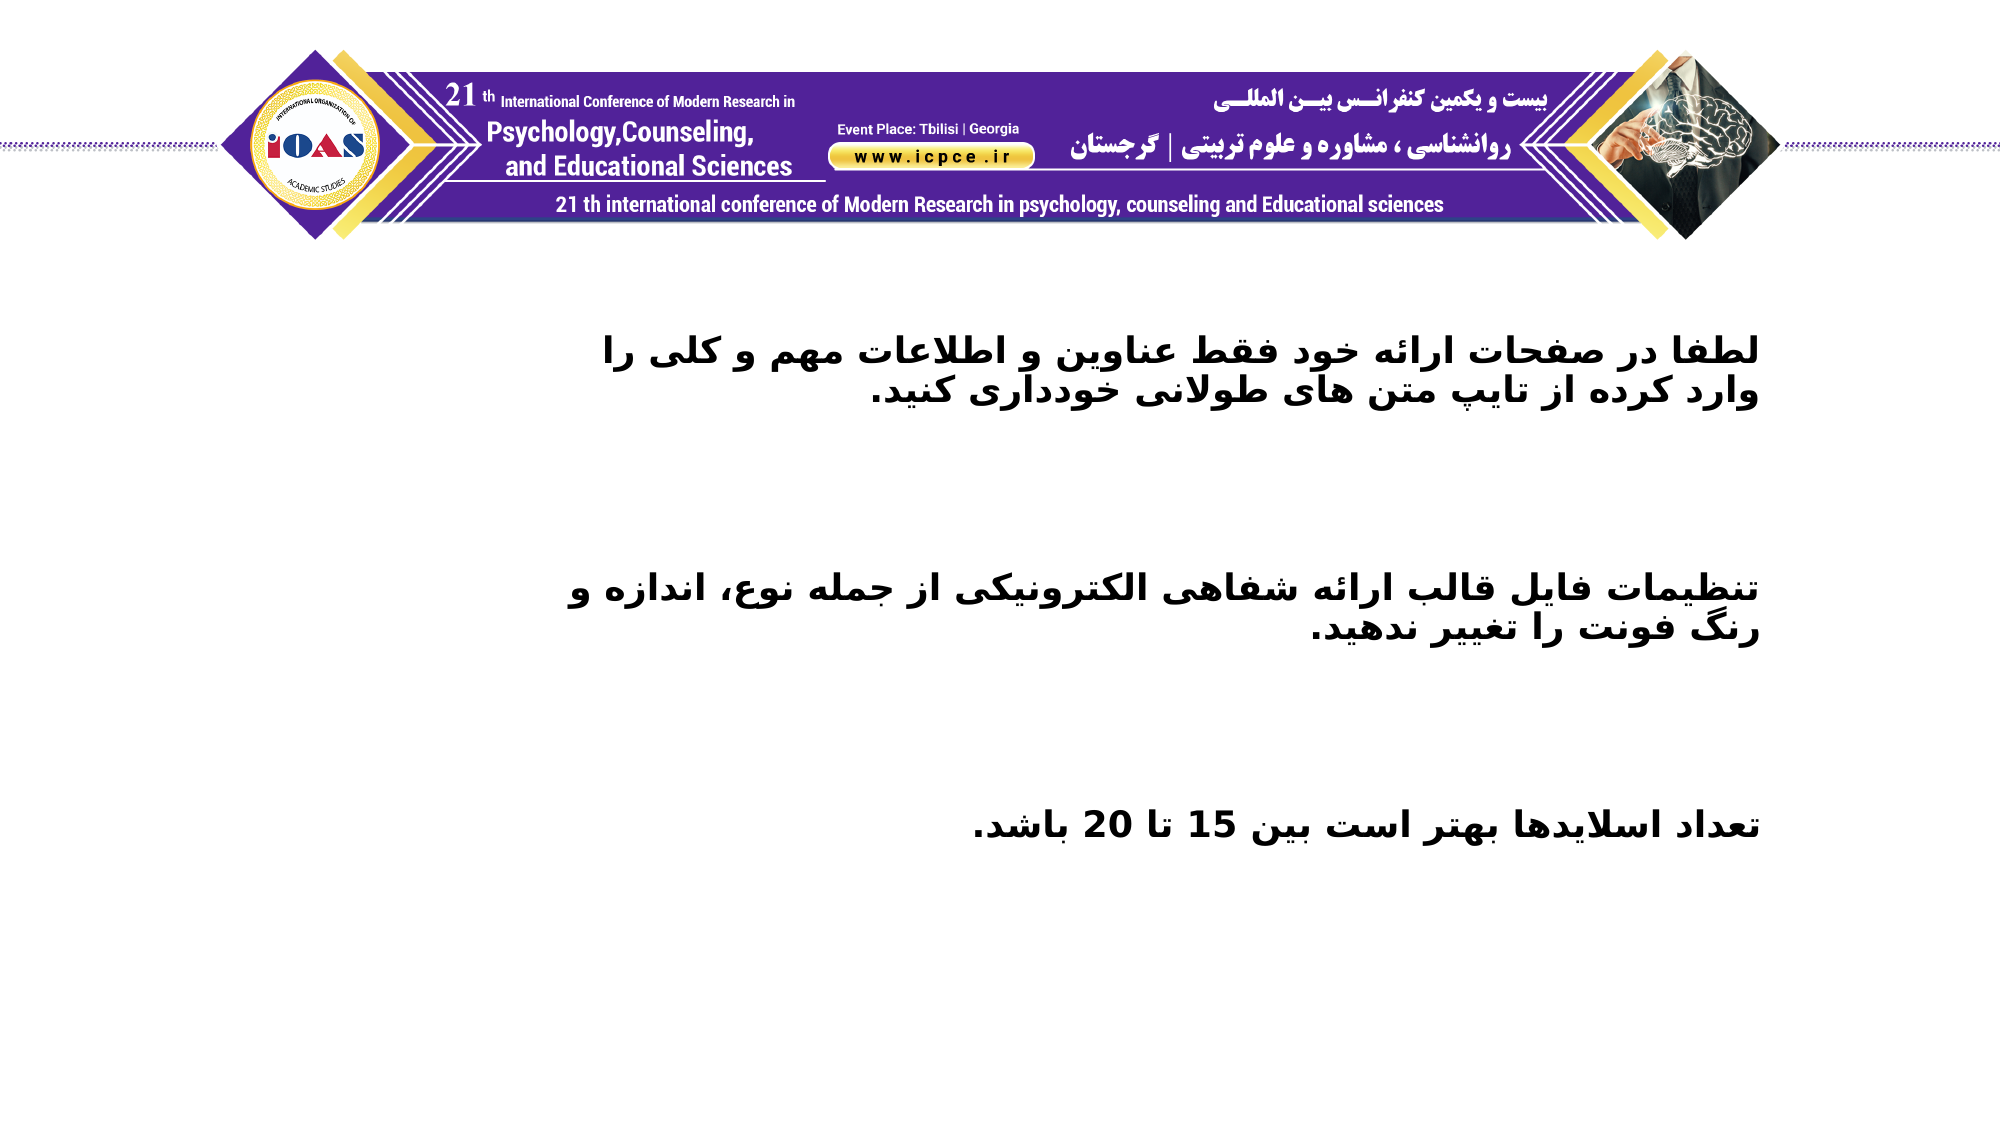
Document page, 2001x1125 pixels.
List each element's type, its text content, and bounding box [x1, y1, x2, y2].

text_box لطفا در صفحات ارائه خود فقط عناوین و اطلاعات مهم و کلی را وارد کرده از تایپ متن های طولانی خودداری کنید. تنظیمات فایل قالب ارائه شفاهی الکترونیکی از جمله نوع، اندازه و رنگ فونت را تغییر ندهید. تعداد اسلایدها بهتر است بین 15 تا 20 باشد. [502, 324, 1778, 856]
picture [0, 37, 2000, 251]
